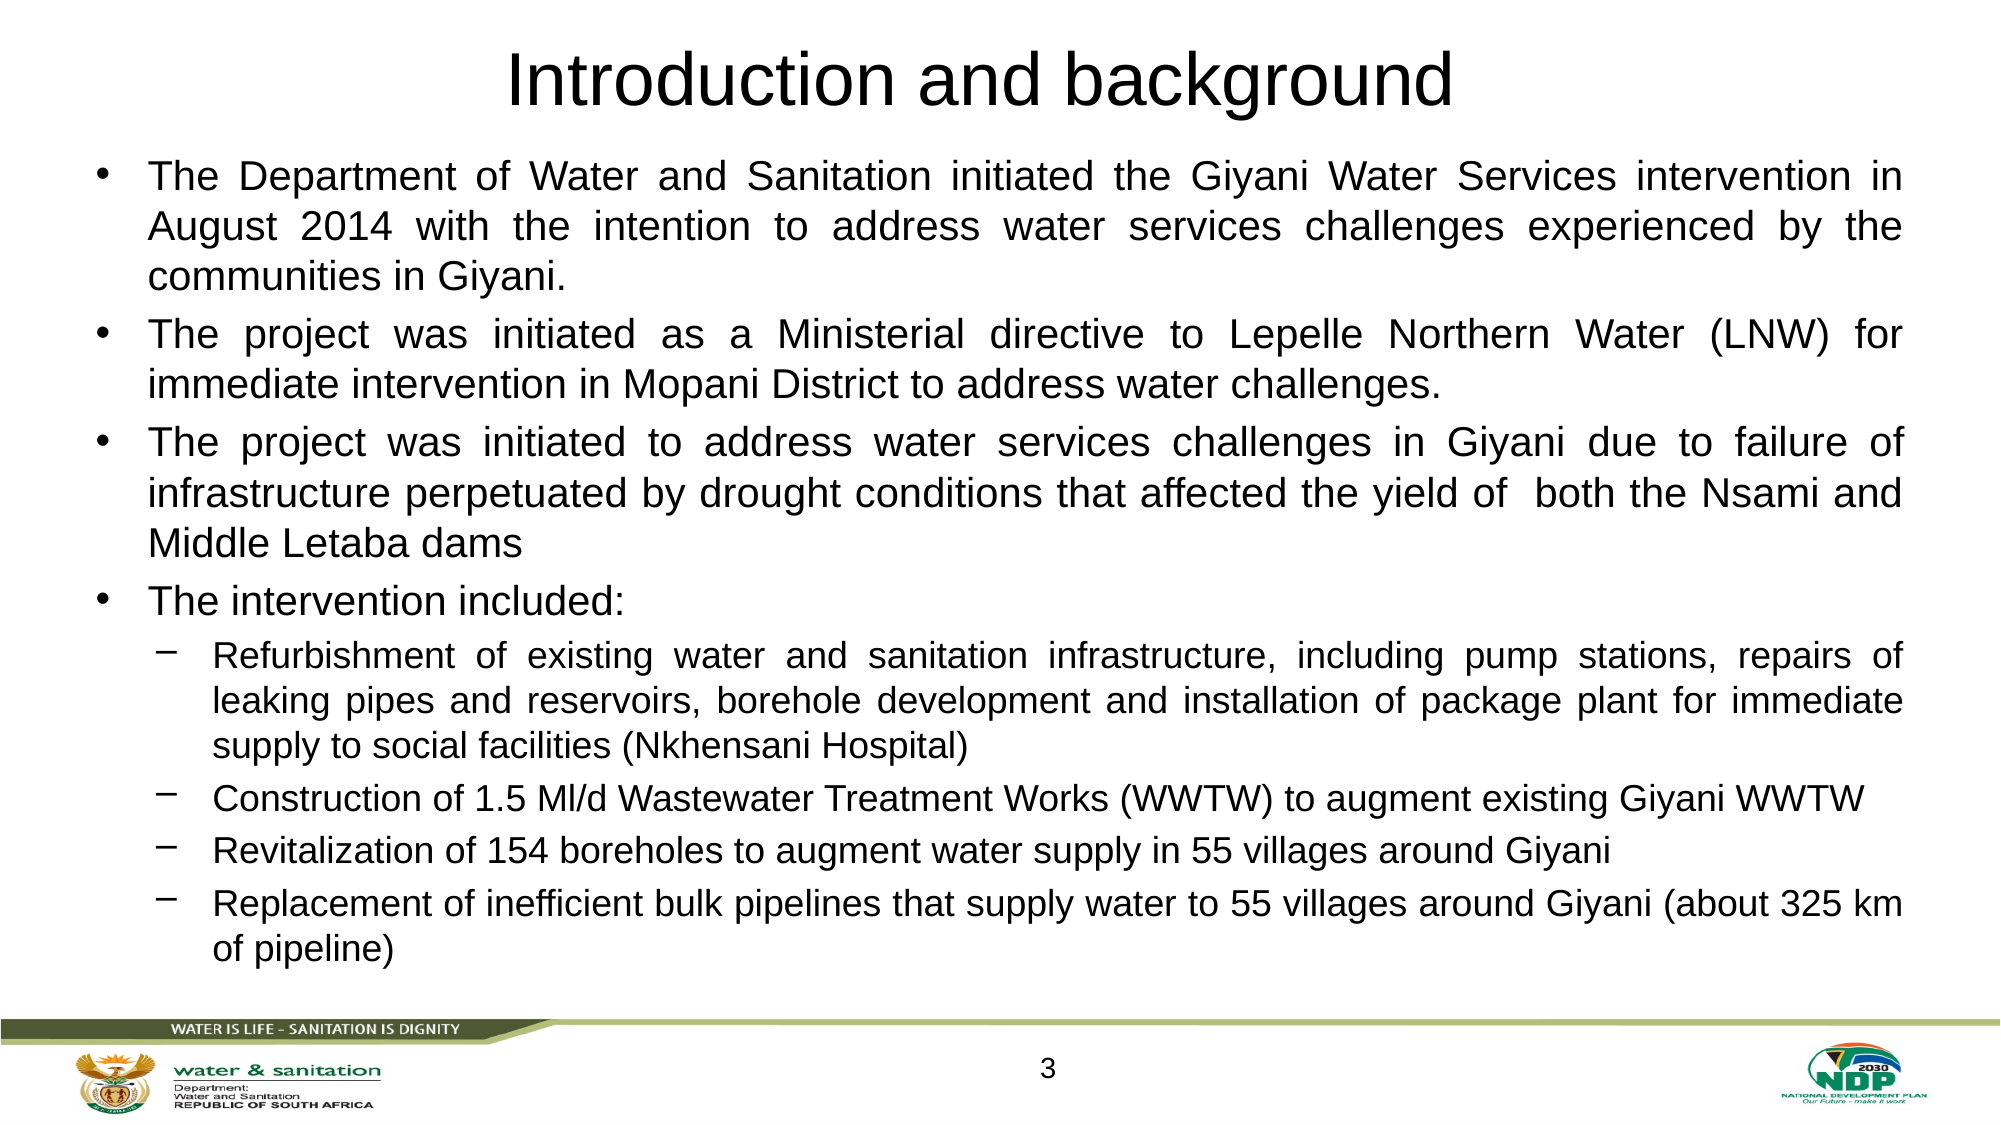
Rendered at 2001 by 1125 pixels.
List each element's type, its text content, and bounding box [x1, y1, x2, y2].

list The Department of Water and Sanitation initiated the Giyani Water Services intervention in August 2014 with the intention to address water services challenges experienced by the communities in Giyani. The project was initiated as a Ministerial directive to Lepelle Northern Water (LNW) for immediate intervention in Mopani District to address water challenges. The project was initiated to address water services challenges in Giyani due to failure of infrastructure perpetuated by drought conditions that affected the yield of both the Nsami and Middle Letaba dams The intervention included: Refurbishment of existing water and sanitation infrastructure, including pump stations, repairs of leaking pipes and reservoirs, borehole development and installation of package plant for immediate supply to social facilities (Nkhensani Hospital) Construction of 1.5 Ml/d Wastewater Treatment Works (WWTW) to augment existing Giyani WWTW Revitalization of 154 boreholes to augment water supply in 55 villages around Giyani Replacement of inefficient bulk pipelines that supply water to 55 villages around Giyani (about 325 km of pipeline) [80, 141, 1920, 1028]
title Introduction and background [80, 23, 1881, 141]
slide_number 3 [814, 1042, 1282, 1102]
picture [0, 1012, 2001, 1125]
